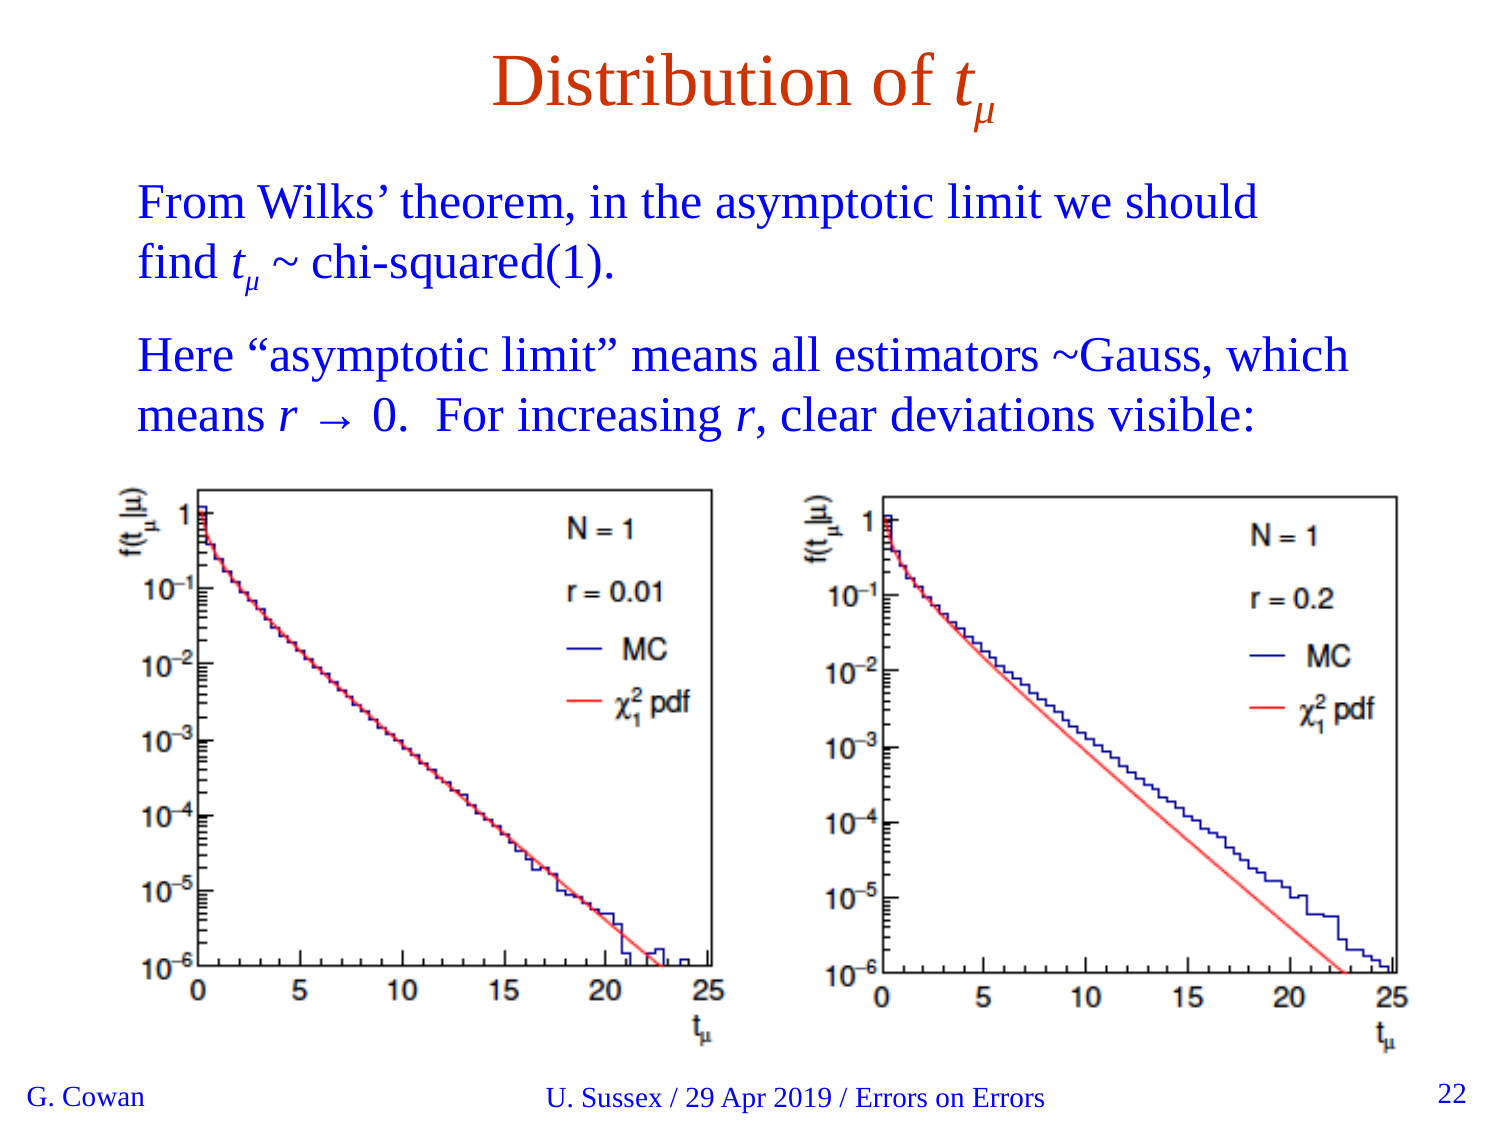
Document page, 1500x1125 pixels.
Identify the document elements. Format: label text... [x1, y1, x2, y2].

slide_number G. Cowan [11, 1069, 253, 1114]
text_box From Wilks’ theorem, in the asymptotic limit we should find tμ ~ chi-squared(1). Here “asymptotic limit” means all estimators ~Gauss, which means r → 0. For increasing r, clear deviations visible: [122, 160, 1366, 449]
slide_number 22 [927, 1066, 1483, 1125]
picture [116, 475, 730, 1055]
footer U. Sussex / 29 Apr 2019 / Errors on Errors [312, 1070, 927, 1125]
picture [797, 485, 1415, 1062]
text_box Distribution of tμ [146, 40, 1340, 123]
